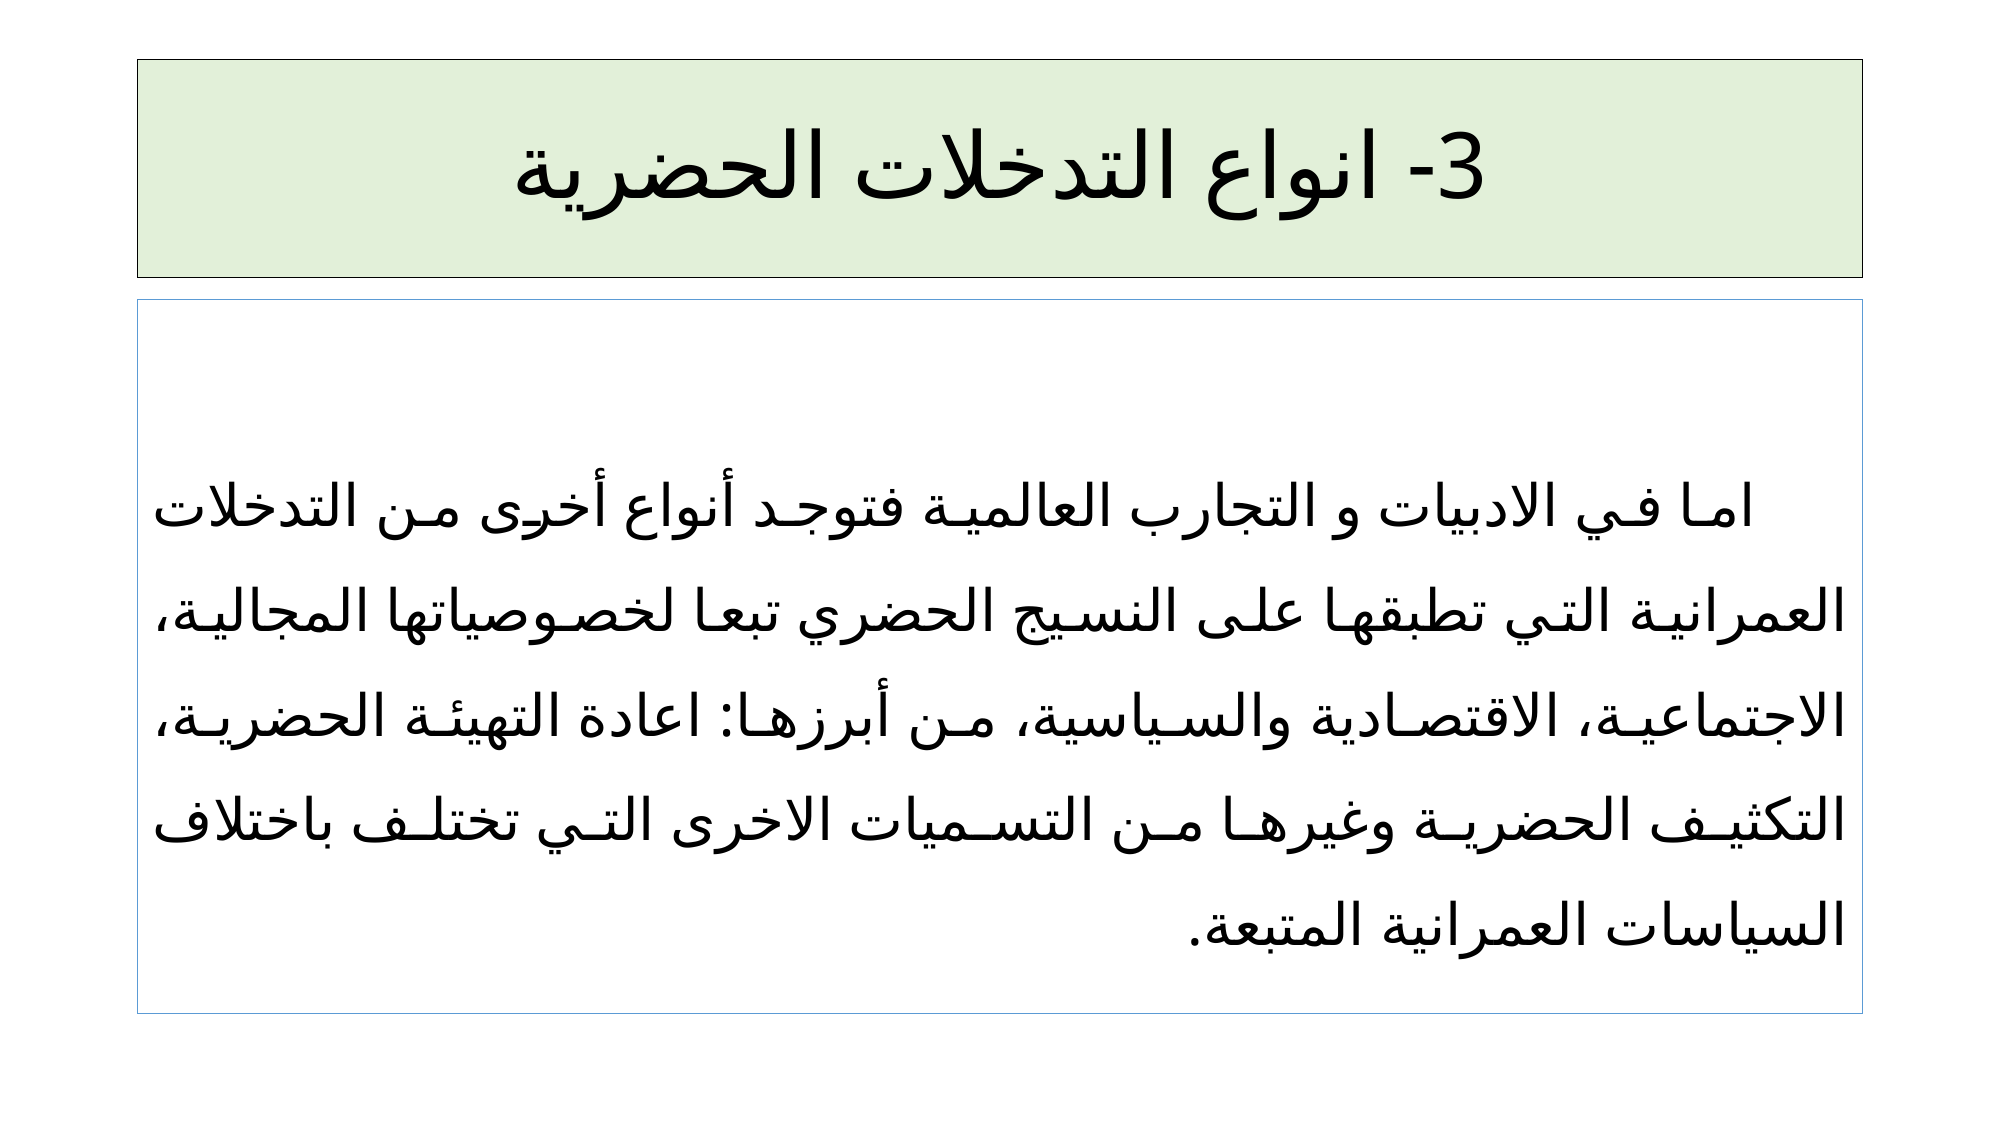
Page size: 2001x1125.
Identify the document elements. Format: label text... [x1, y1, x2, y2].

list اما في الادبيات و التجارب العالمية فتوجد أنواع أخرى من التدخلات العمرانية التي تطبقها على النسيج الحضري تبعا لخصوصياتها المجالية، الاجتماعية، الاقتصادية والسياسية، من أبرزها: اعادة التهيئة الحضرية، التكثيف الحضرية وغيرها من التسميات الاخرى التي تختلف باختلاف السياسات العمرانية المتبعة. [137, 299, 1863, 1014]
title 3- انواع التدخلات الحضرية [137, 59, 1863, 278]
